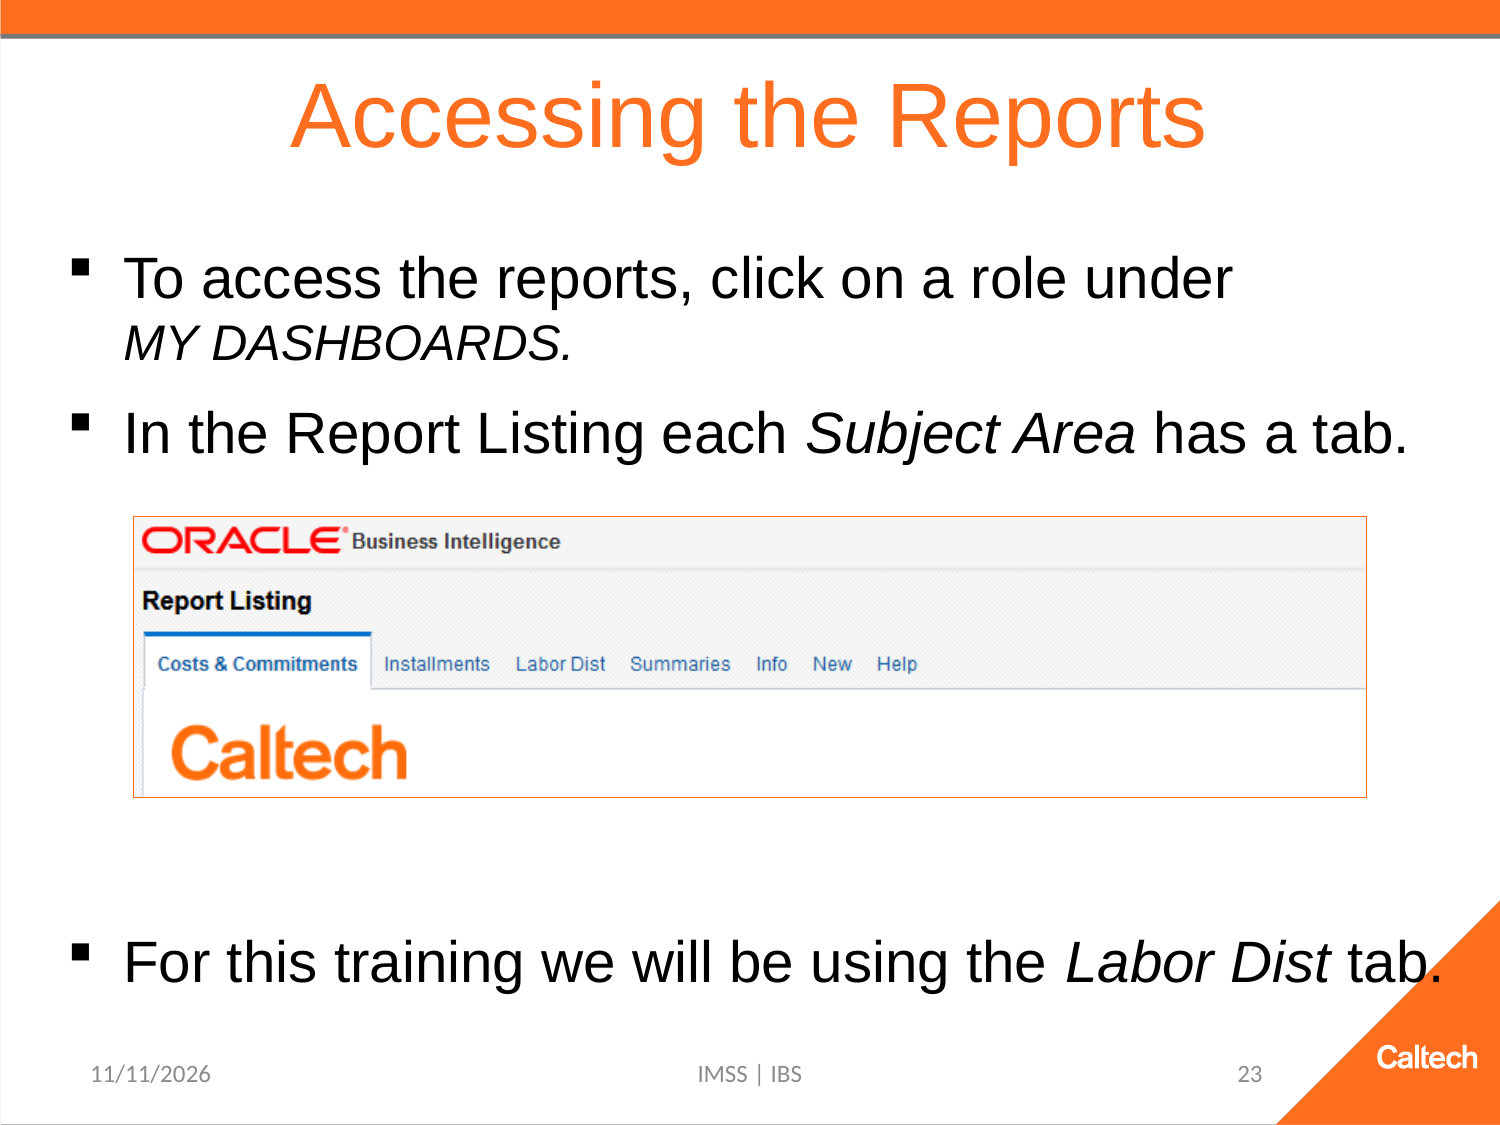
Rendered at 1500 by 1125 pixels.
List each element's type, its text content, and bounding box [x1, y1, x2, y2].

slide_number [75, 1042, 425, 1103]
slide_number 23 [1074, 1042, 1425, 1103]
picture [133, 516, 1367, 798]
picture [0, 0, 1500, 48]
title Accessing the Reports [0, 48, 1500, 236]
list To access the reports, click on a role under MY DASHBOARDS. In the Report Listing each Subject Area has a tab. For this training we will be using the Labor Dist tab. [52, 232, 1470, 1043]
picture [0, 236, 1500, 1125]
footer IMSS | IBS [512, 1042, 988, 1103]
